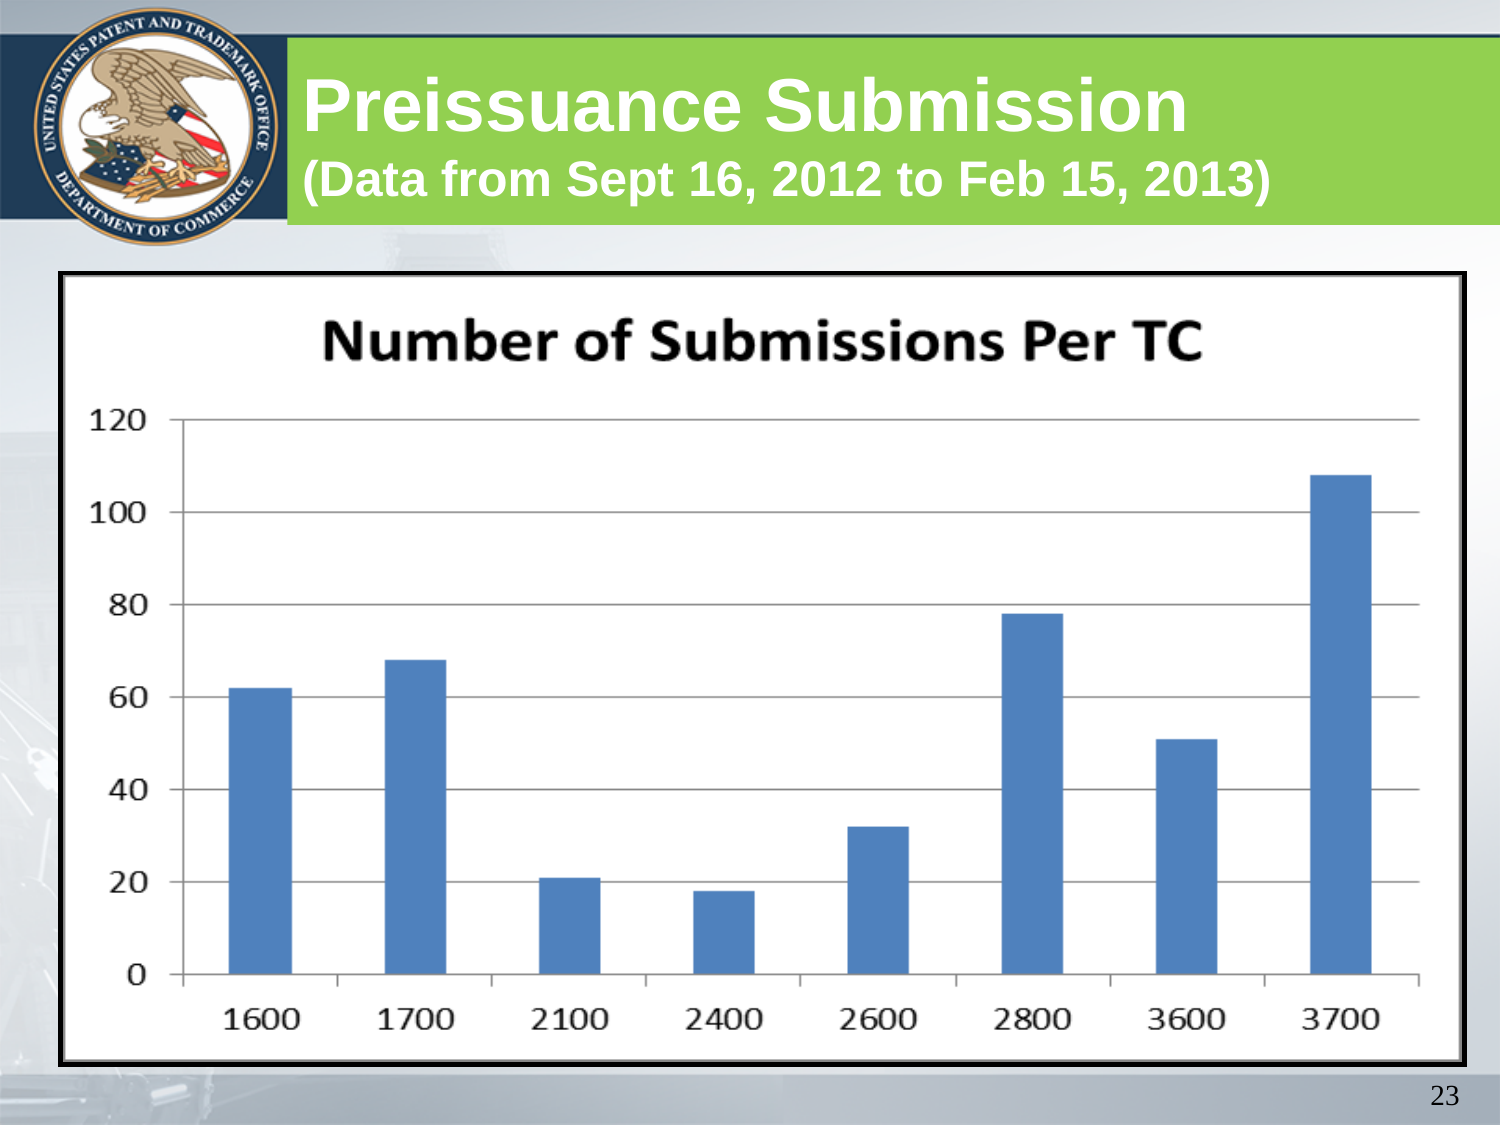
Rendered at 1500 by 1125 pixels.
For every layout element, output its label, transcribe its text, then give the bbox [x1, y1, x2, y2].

title [275, 37, 287, 213]
slide_number 23 [1162, 1037, 1475, 1113]
text_box Preissuance Submission (Data from Sept 16, 2012 to Feb 15, 2013) [287, 37, 1500, 225]
picture [0, 0, 1500, 1125]
